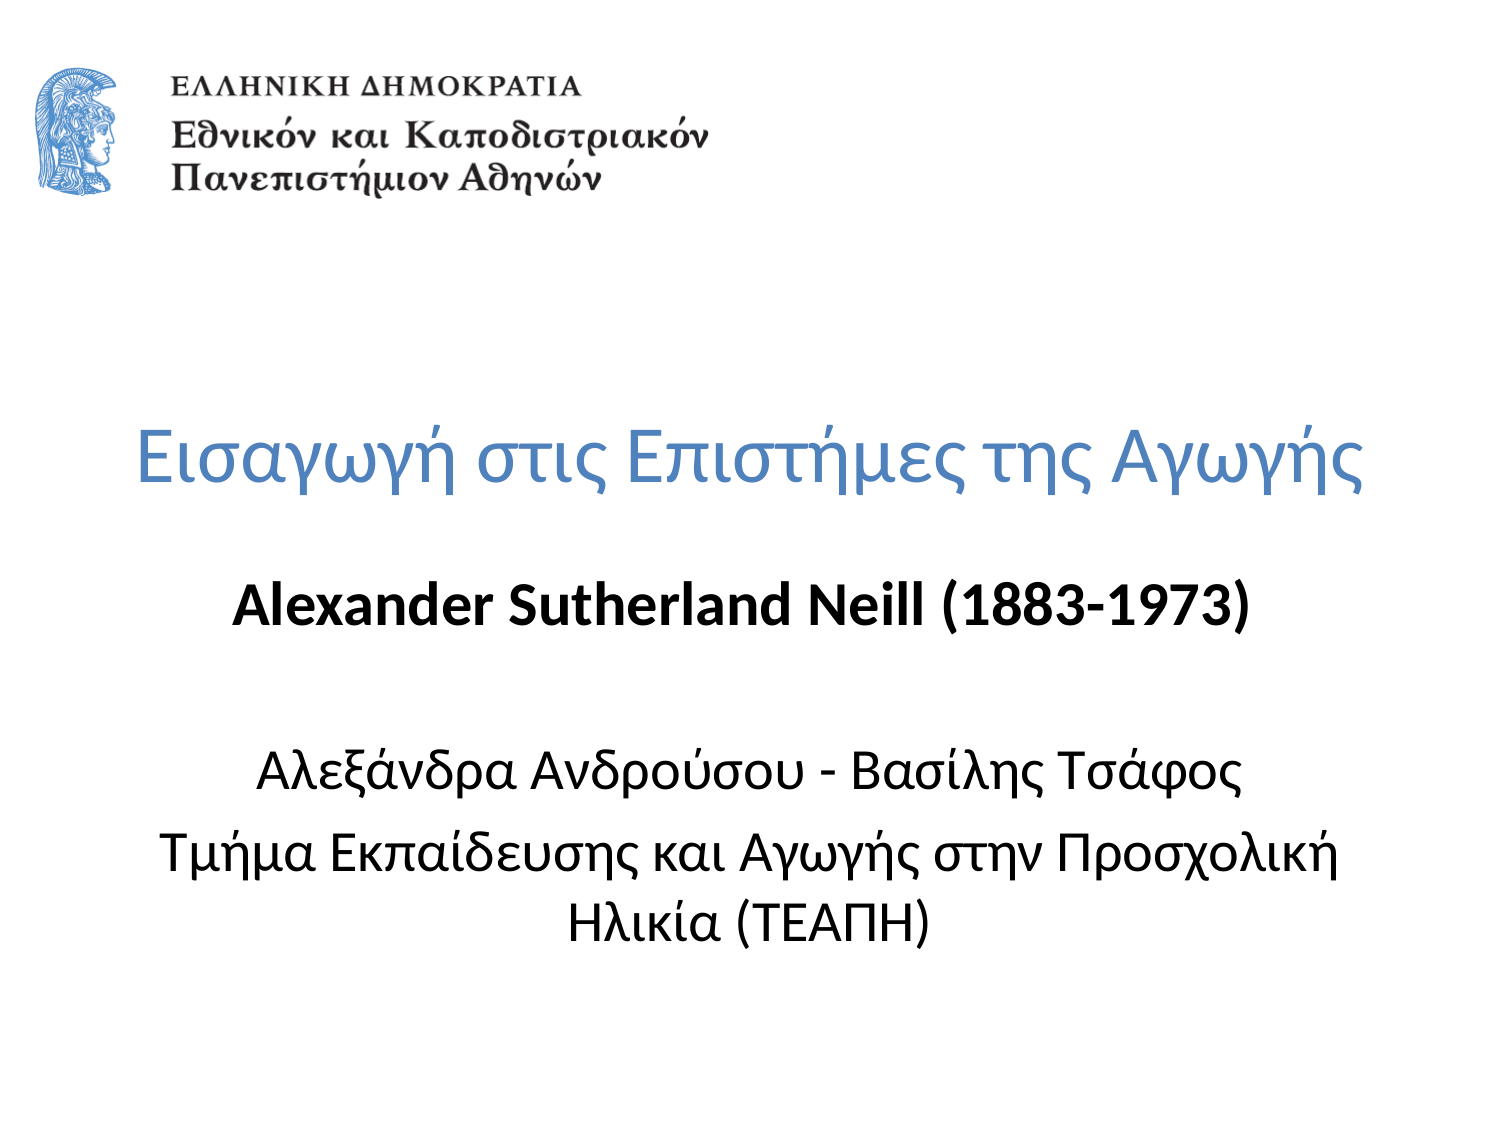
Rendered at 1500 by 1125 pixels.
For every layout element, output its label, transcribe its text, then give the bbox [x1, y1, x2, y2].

picture [29, 66, 711, 201]
subtitle Alexander Sutherland Neill (1883-1973) Αλεξάνδρα Ανδρούσου - Βασίλης Τσάφος Τμήμα Εκπαίδευσης και Αγωγής στην Προσχολική Ηλικία (ΤΕΑΠΗ) [112, 555, 1388, 843]
title Εισαγωγή στις Επιστήμες της Αγωγής [112, 329, 1388, 555]
